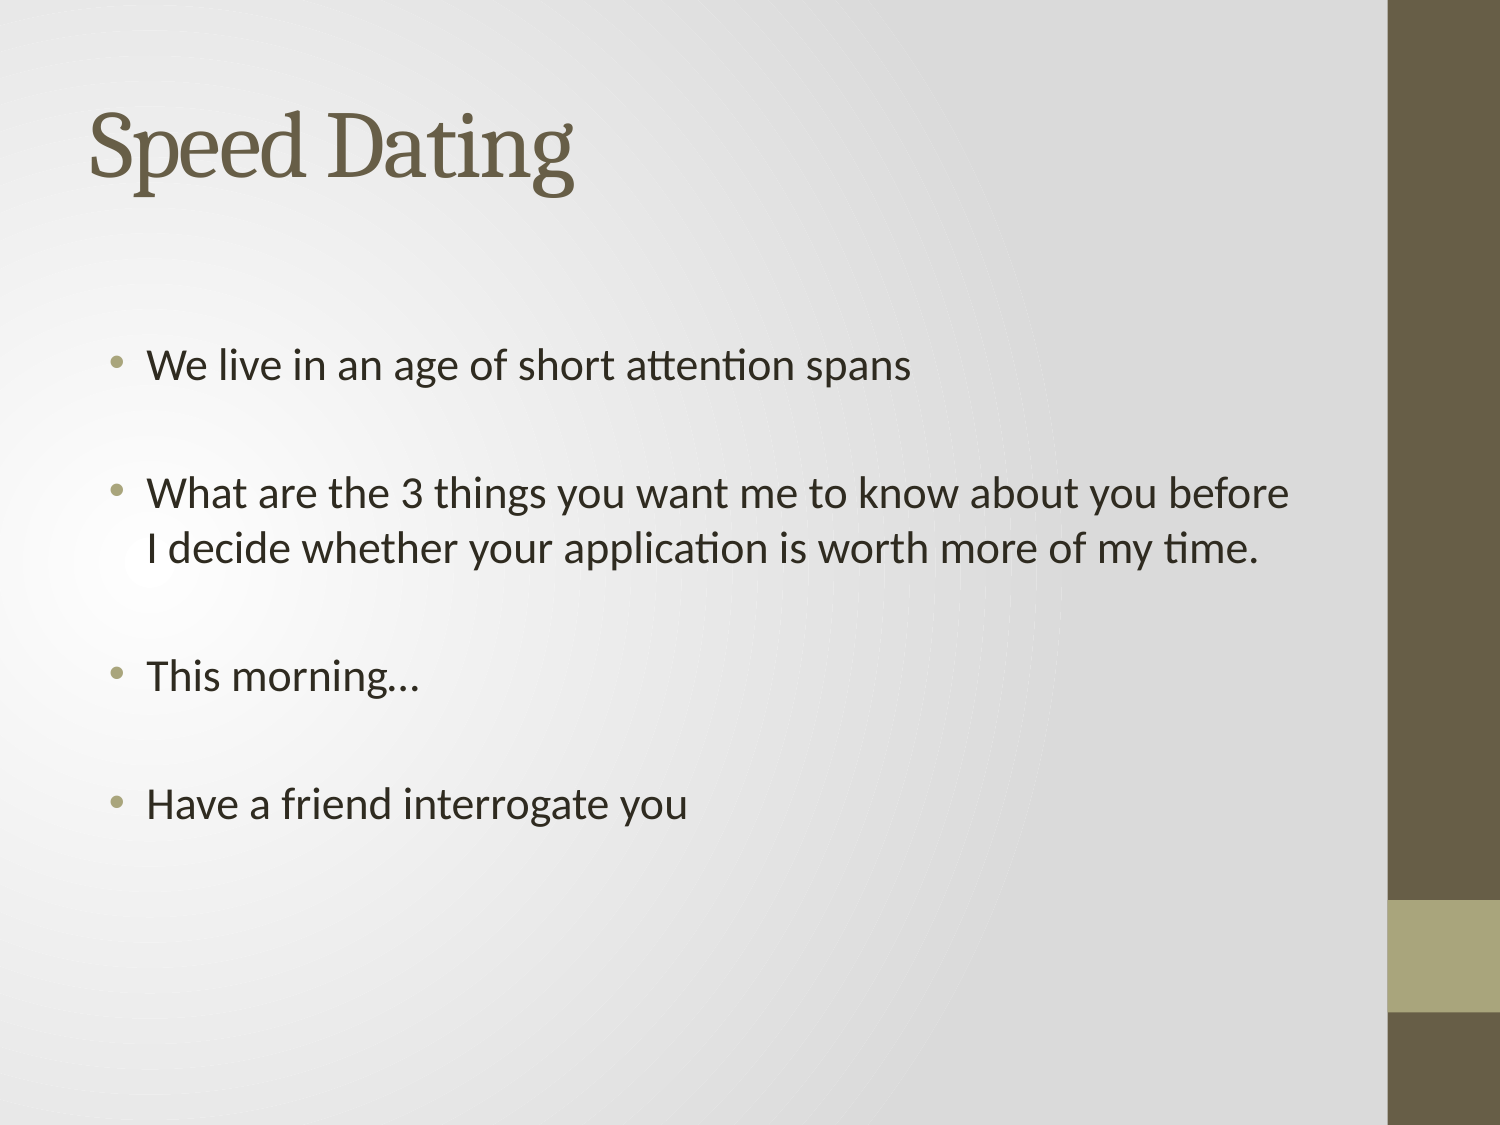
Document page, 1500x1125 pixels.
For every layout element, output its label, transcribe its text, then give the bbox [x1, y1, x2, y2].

title Speed Dating [75, 45, 1325, 233]
list We live in an age of short attention spans What are the 3 things you want me to know about you before I decide whether your application is worth more of my time. This morning… Have a friend interrogate you [75, 262, 1325, 1050]
